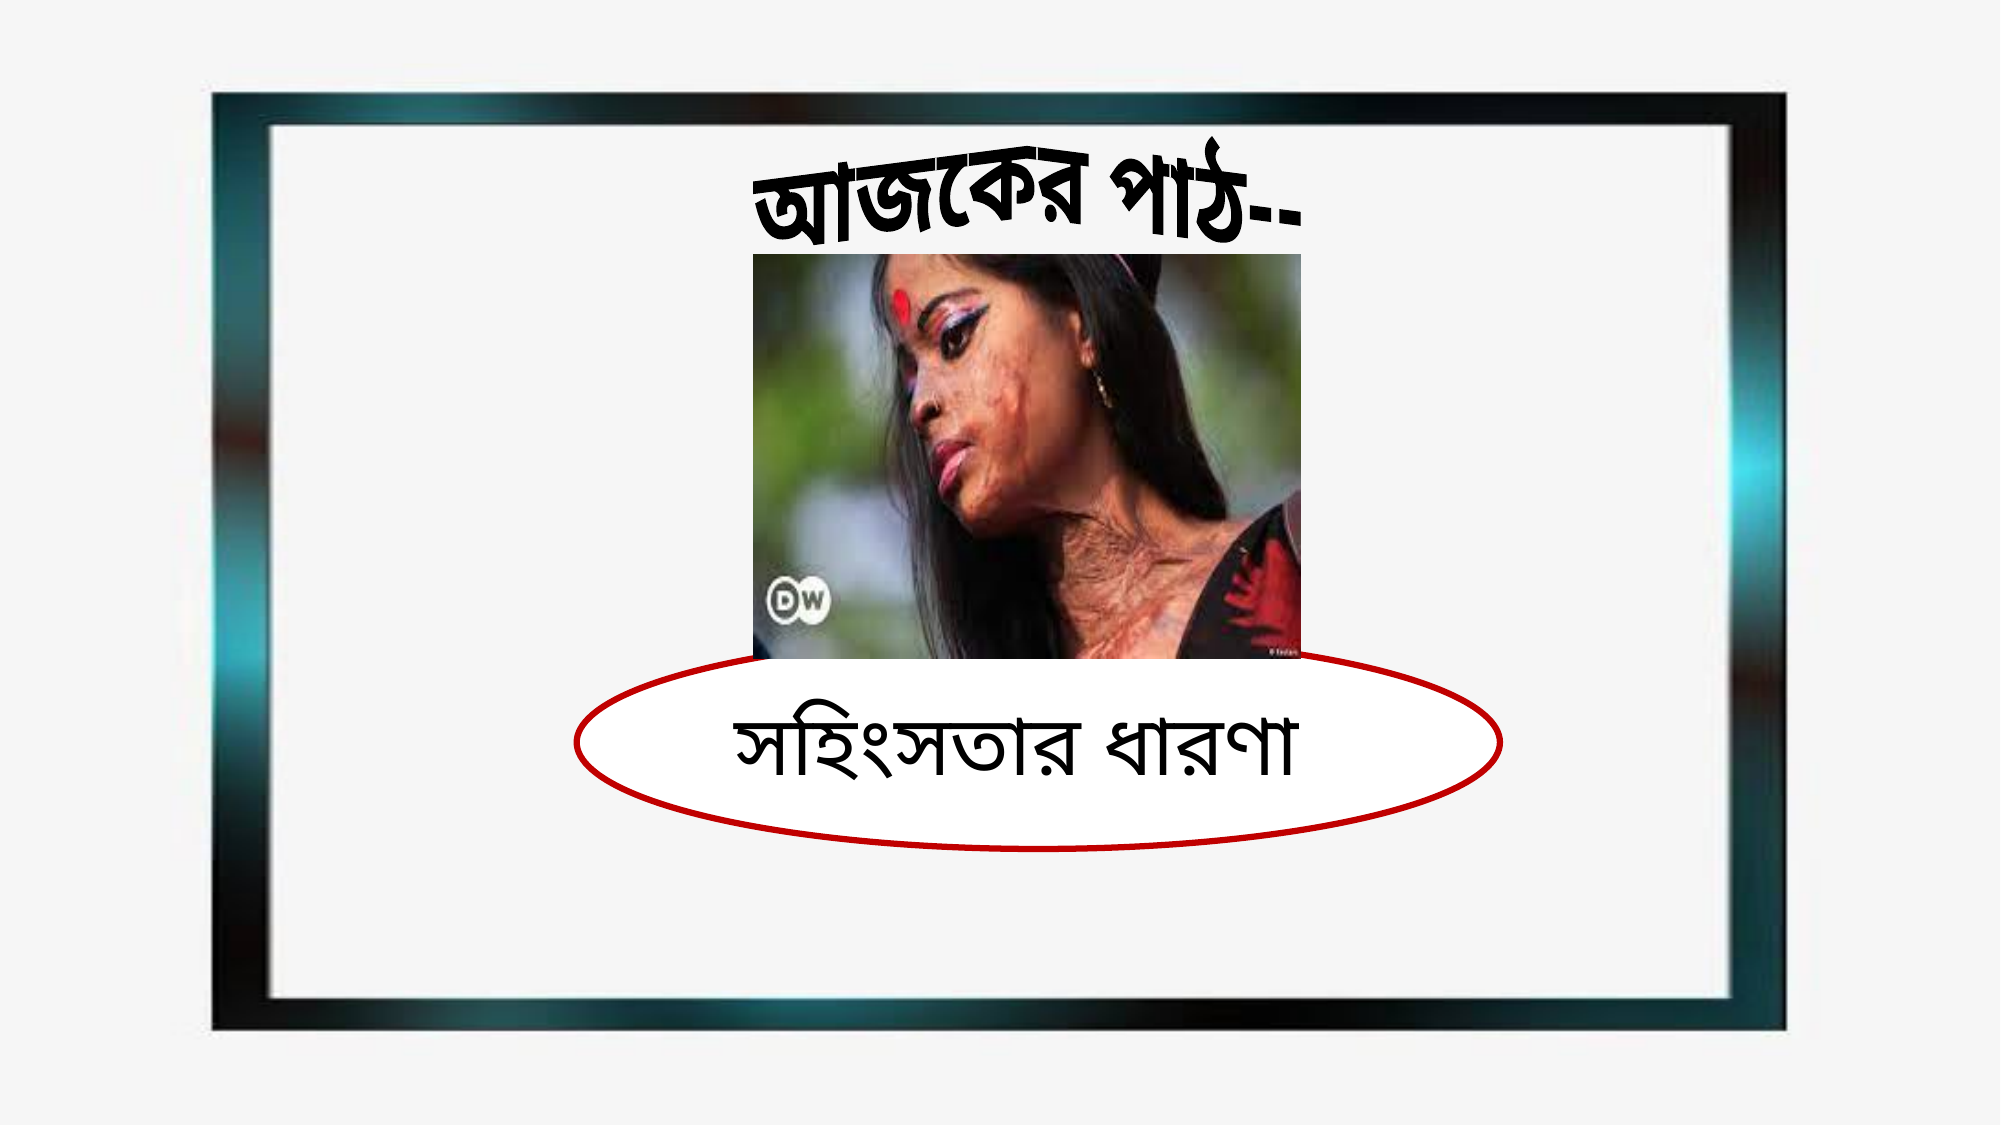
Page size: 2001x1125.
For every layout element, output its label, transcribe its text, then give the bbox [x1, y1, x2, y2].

picture [0, 0, 2001, 1125]
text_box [753, 111, 1301, 659]
text_box সহিংসতার ধারণা [575, 653, 1501, 851]
